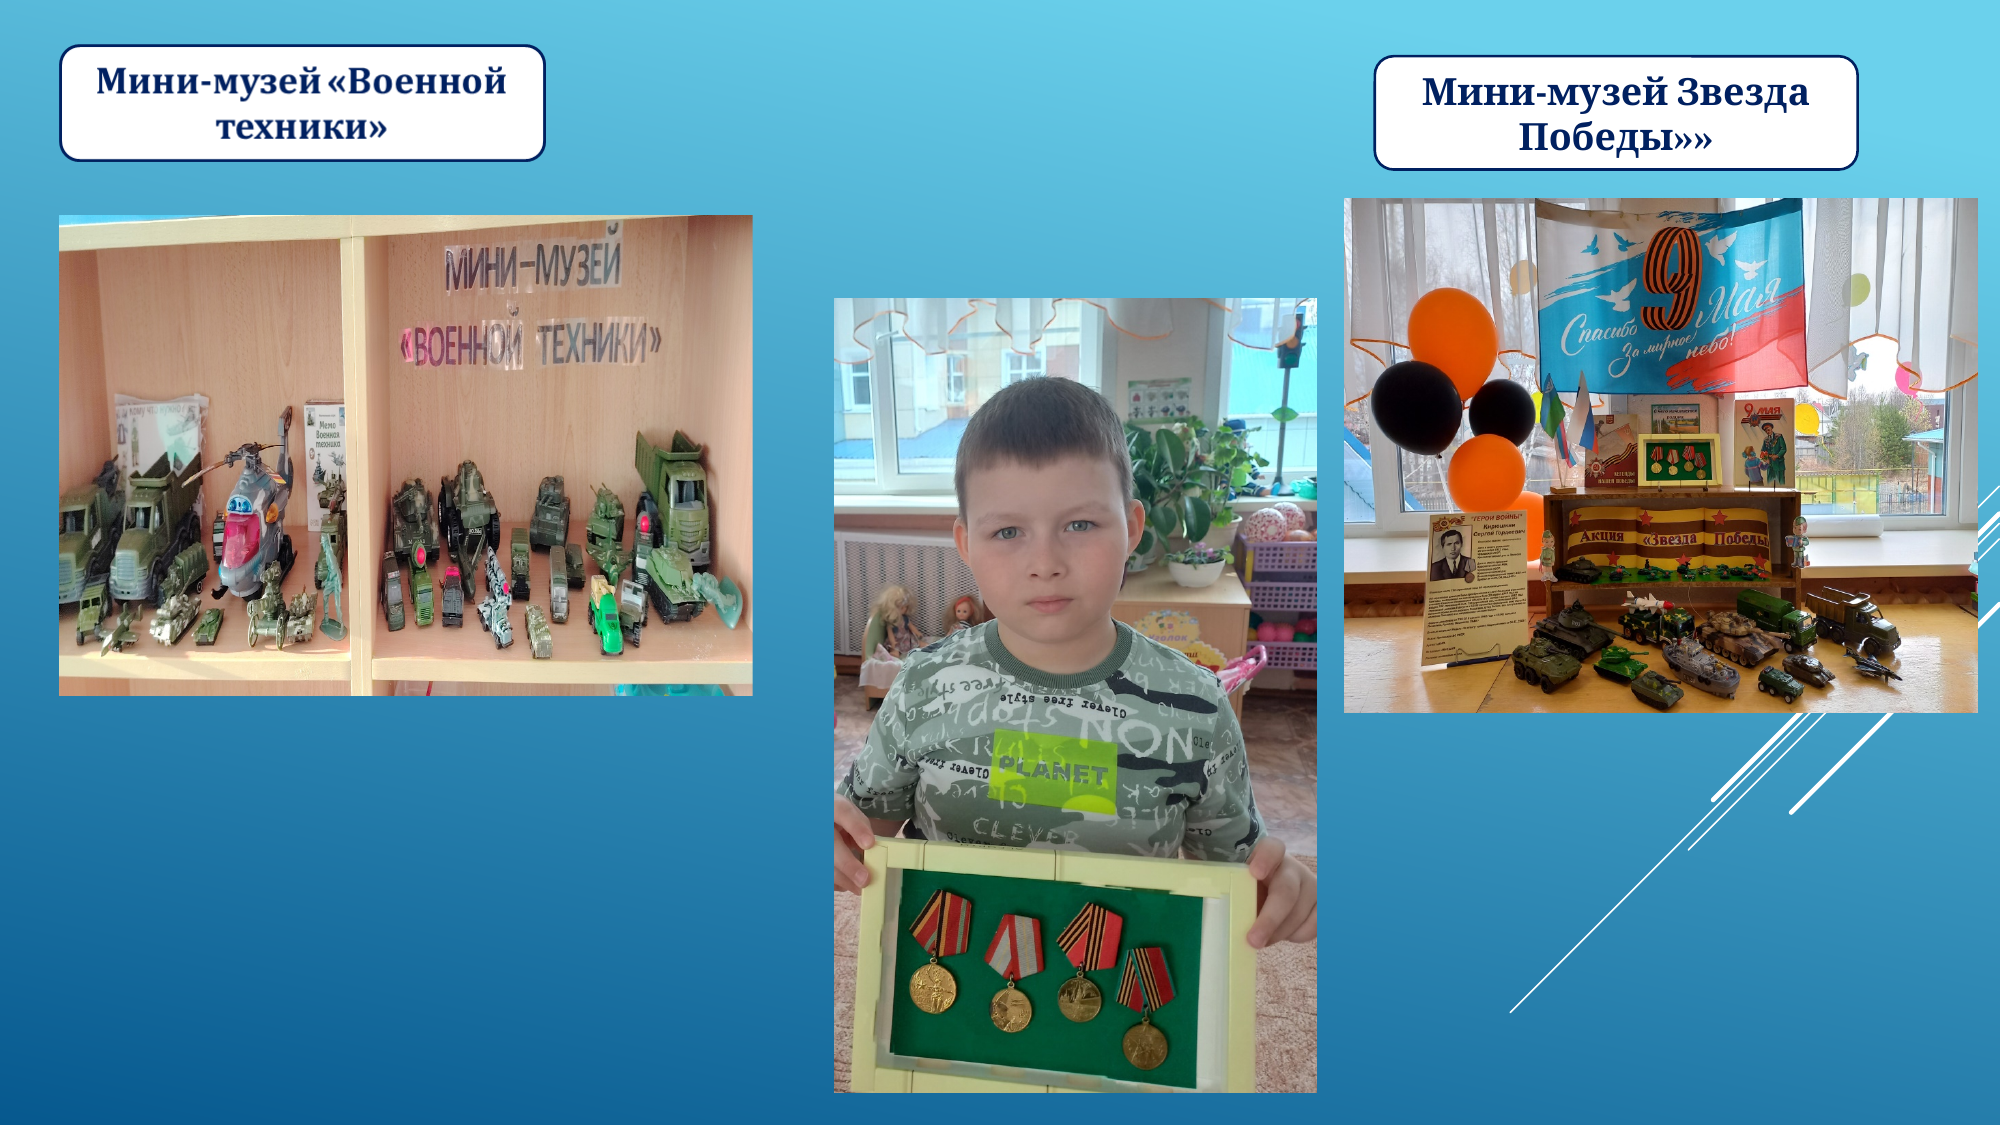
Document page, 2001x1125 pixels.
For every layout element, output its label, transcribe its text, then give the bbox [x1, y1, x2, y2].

picture [833, 298, 1318, 1093]
picture [58, 215, 753, 696]
picture [1343, 198, 1979, 713]
text_box Мини-музей Звезда Победы»» [1373, 54, 1859, 171]
picture [58, 43, 546, 170]
